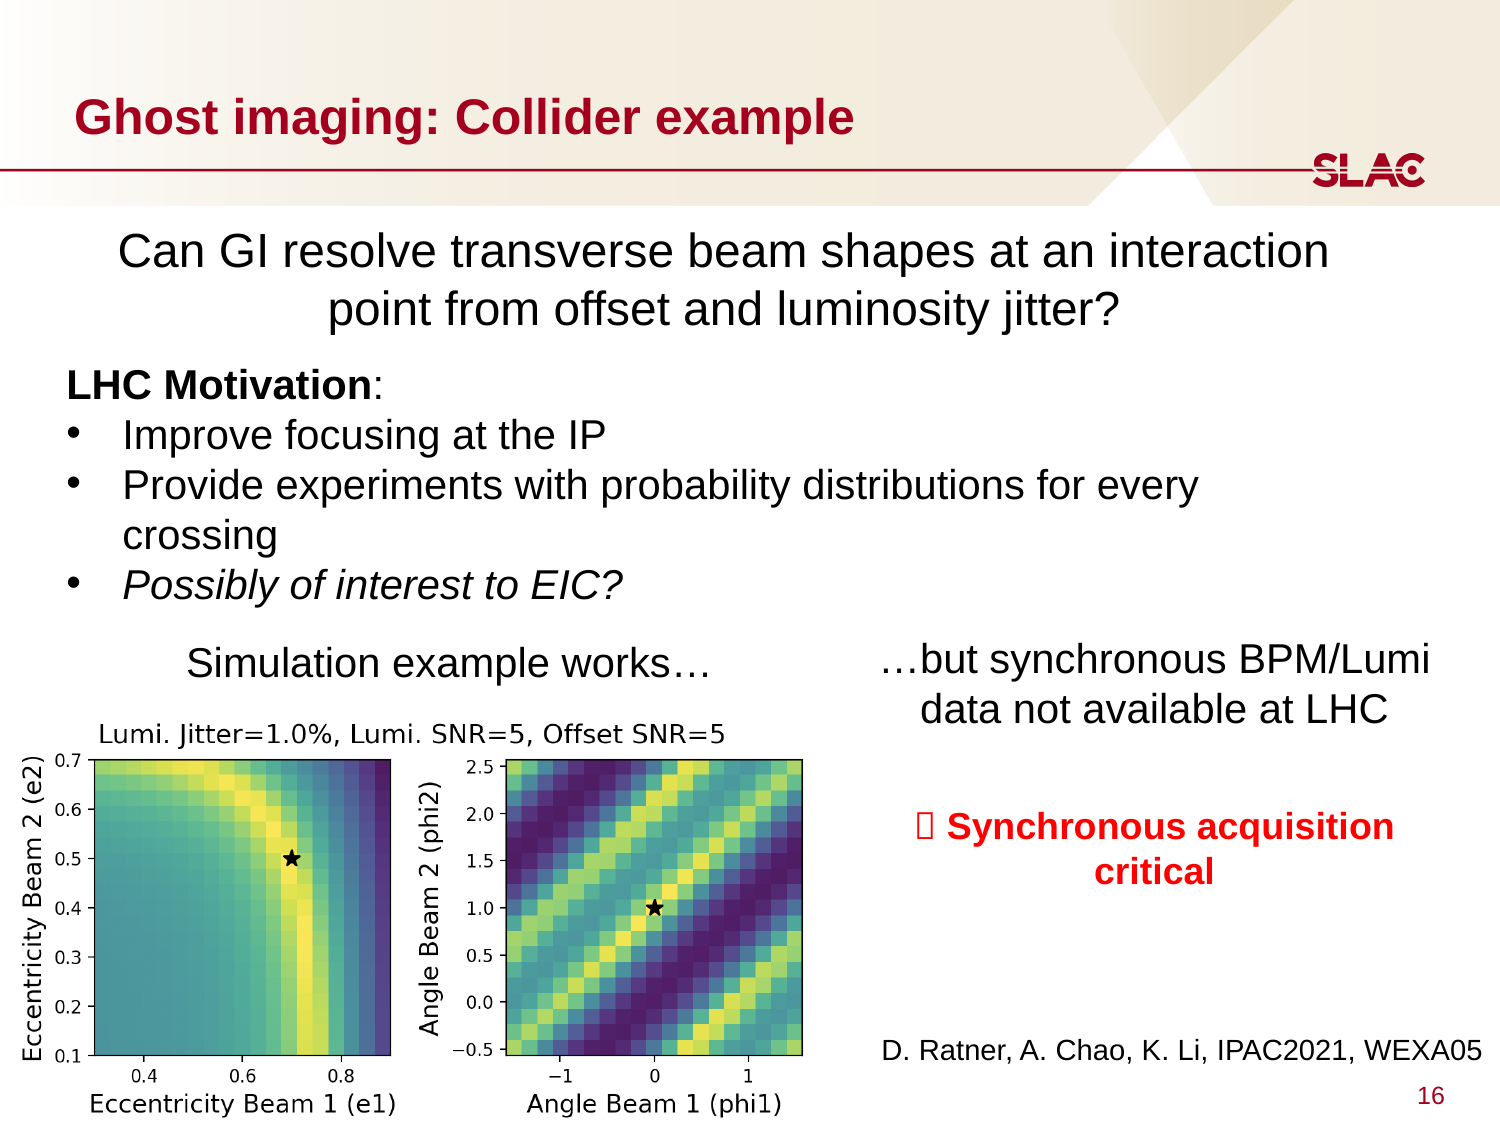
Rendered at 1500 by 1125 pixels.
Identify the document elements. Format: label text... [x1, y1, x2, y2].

text_box Simulation example works… [106, 628, 793, 694]
picture [0, 0, 1500, 206]
text_box …but synchronous BPM/Lumi data not available at LHC [823, 624, 1486, 740]
text_box Can GI resolve transverse beam shapes at an interaction point from offset and luminosity jitter? [99, 212, 1350, 343]
slide_number 16 [1405, 1075, 1488, 1125]
picture [16, 718, 813, 1125]
text_box  Synchronous acquisition critical [836, 794, 1473, 900]
title Ghost imaging: Collider example [74, 21, 1500, 145]
text_box LHC Motivation: Improve focusing at the IP Provide experiments with probability distributions for every crossing Possibly of interest to EIC? [51, 350, 1302, 615]
text_box D. Ratner, A. Chao, K. Li, IPAC2021, WEXA05 [866, 1024, 1499, 1075]
